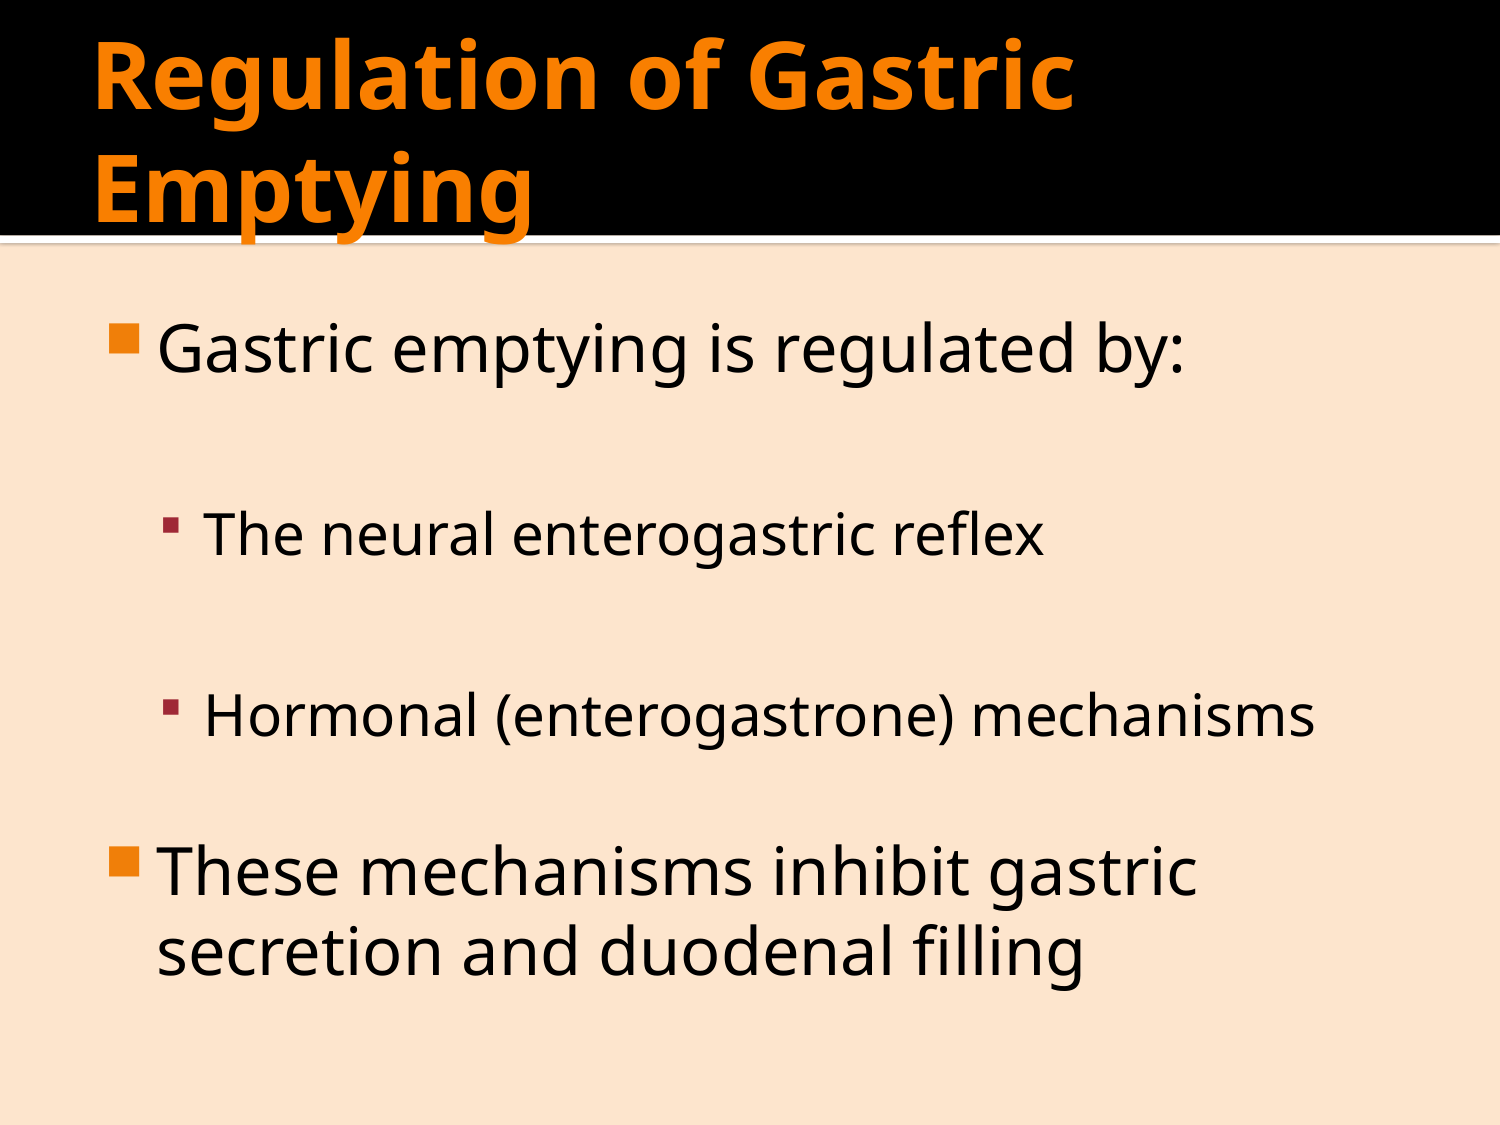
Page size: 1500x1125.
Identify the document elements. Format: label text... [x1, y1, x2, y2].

list Gastric emptying is regulated by: The neural enterogastric reflex Hormonal (enterogastrone) mechanisms These mechanisms inhibit gastric secretion and duodenal filling [75, 291, 1425, 1050]
title Regulation of Gastric Emptying [75, 25, 1425, 231]
